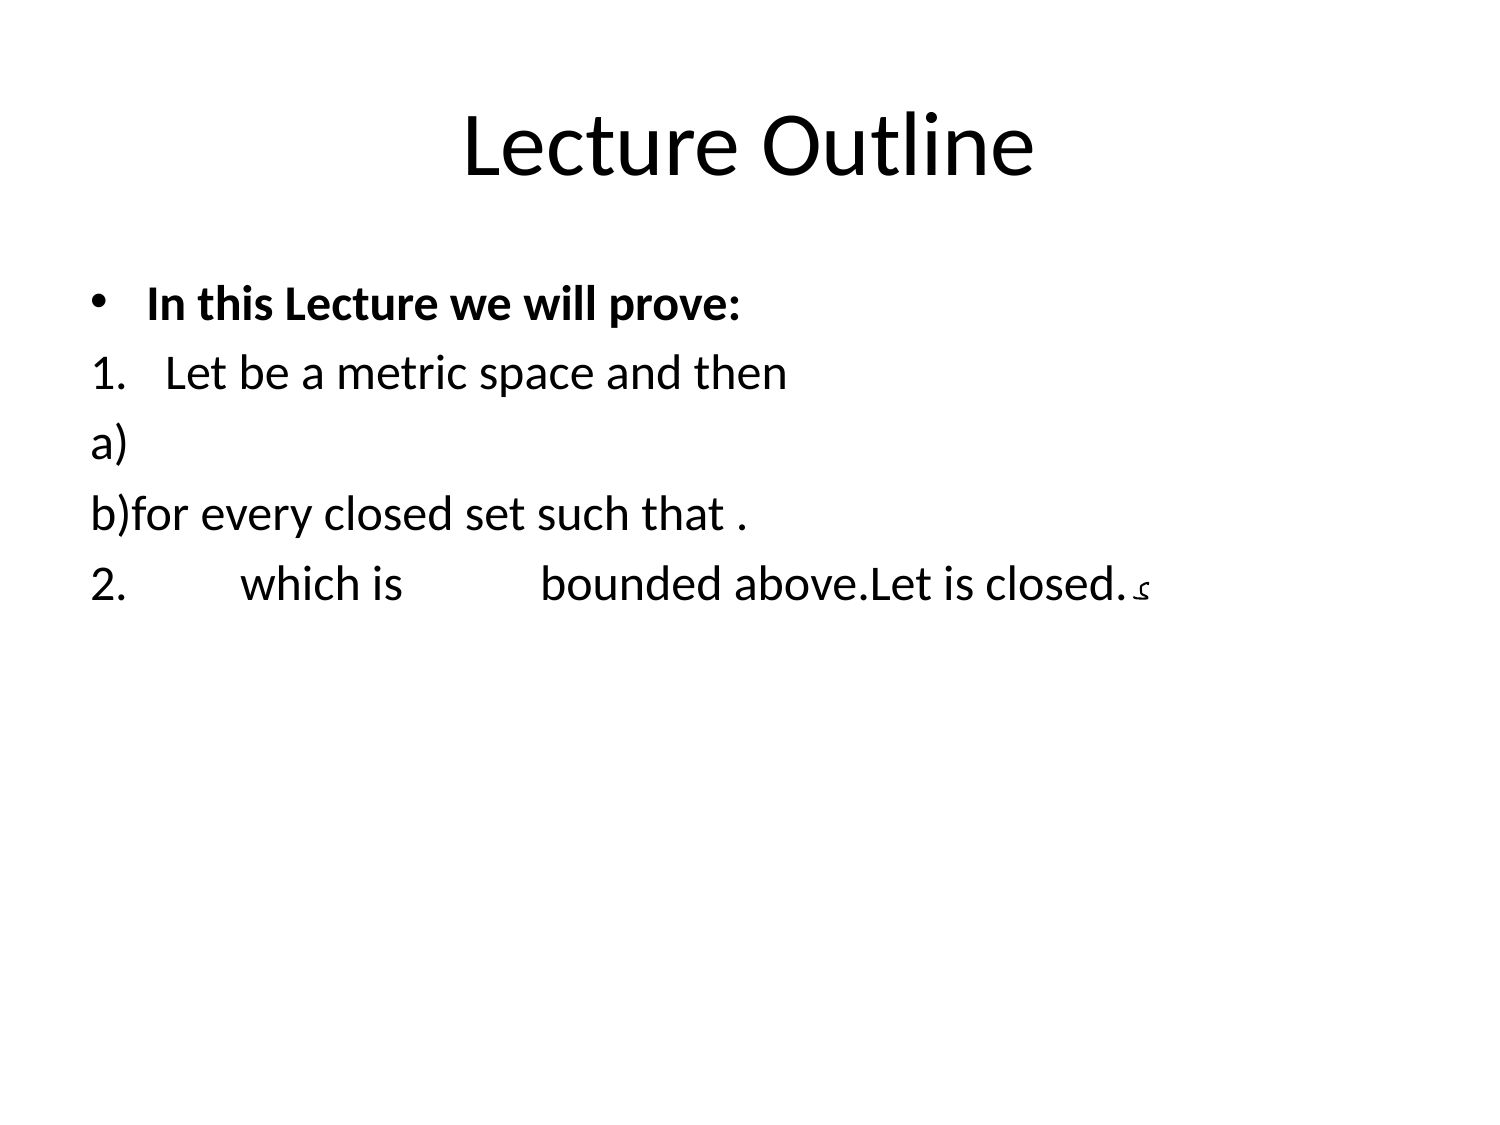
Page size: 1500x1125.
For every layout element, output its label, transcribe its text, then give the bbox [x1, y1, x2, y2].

title Lecture Outline [75, 45, 1425, 233]
